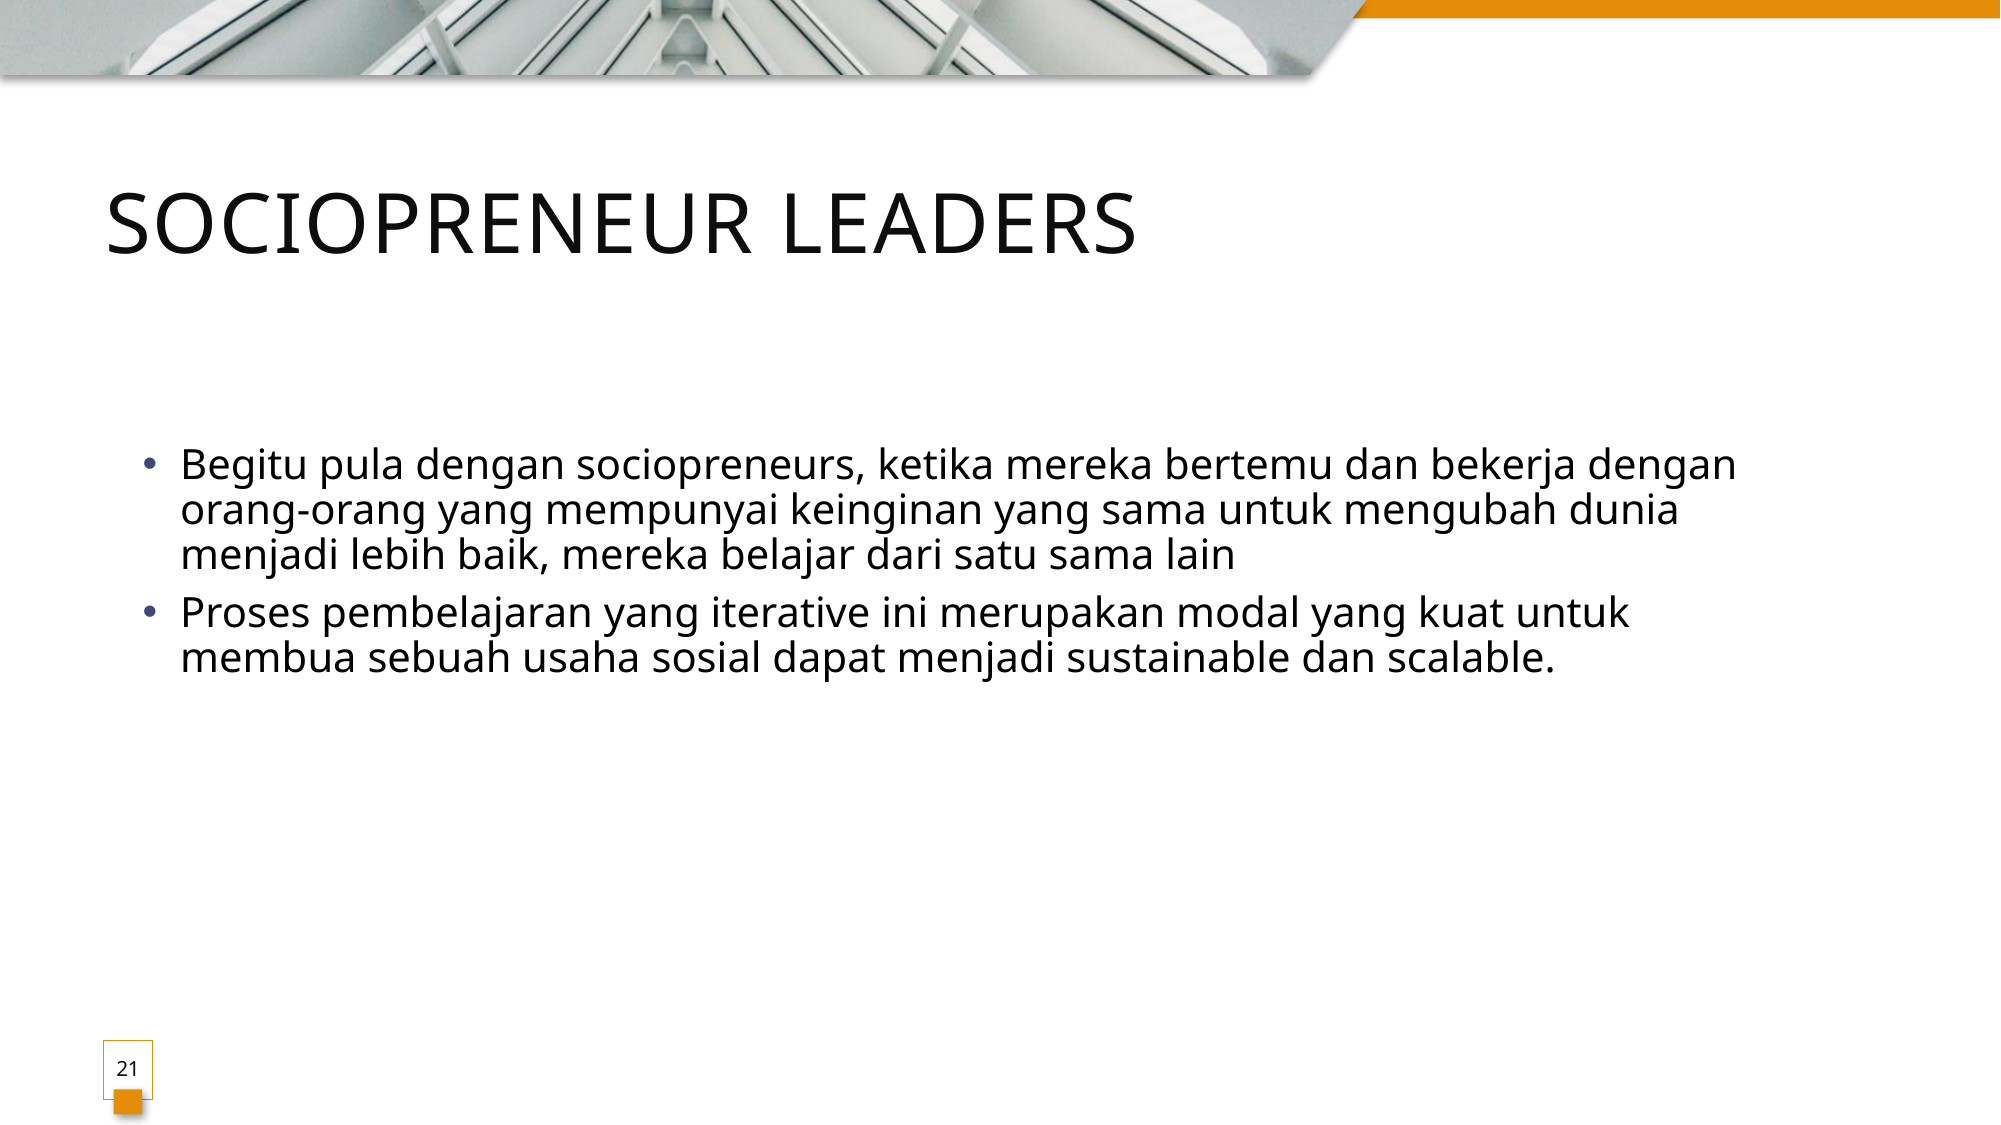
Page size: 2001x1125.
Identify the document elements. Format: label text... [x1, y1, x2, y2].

title Sociopreneur leaders [90, 162, 1863, 279]
text_box [113, 1089, 143, 1115]
slide_number 21 [103, 1040, 153, 1100]
picture [0, 0, 1367, 76]
list Begitu pula dengan sociopreneurs, ketika mereka bertemu dan bekerja dengan orang-orang yang mempunyai keinginan yang sama untuk mengubah dunia menjadi lebih baik, mereka belajar dari satu sama lain Proses pembelajaran yang iterative ini merupakan modal yang kuat untuk membua sebuah usaha sosial dapat menjadi sustainable dan scalable. [90, 436, 1792, 1037]
